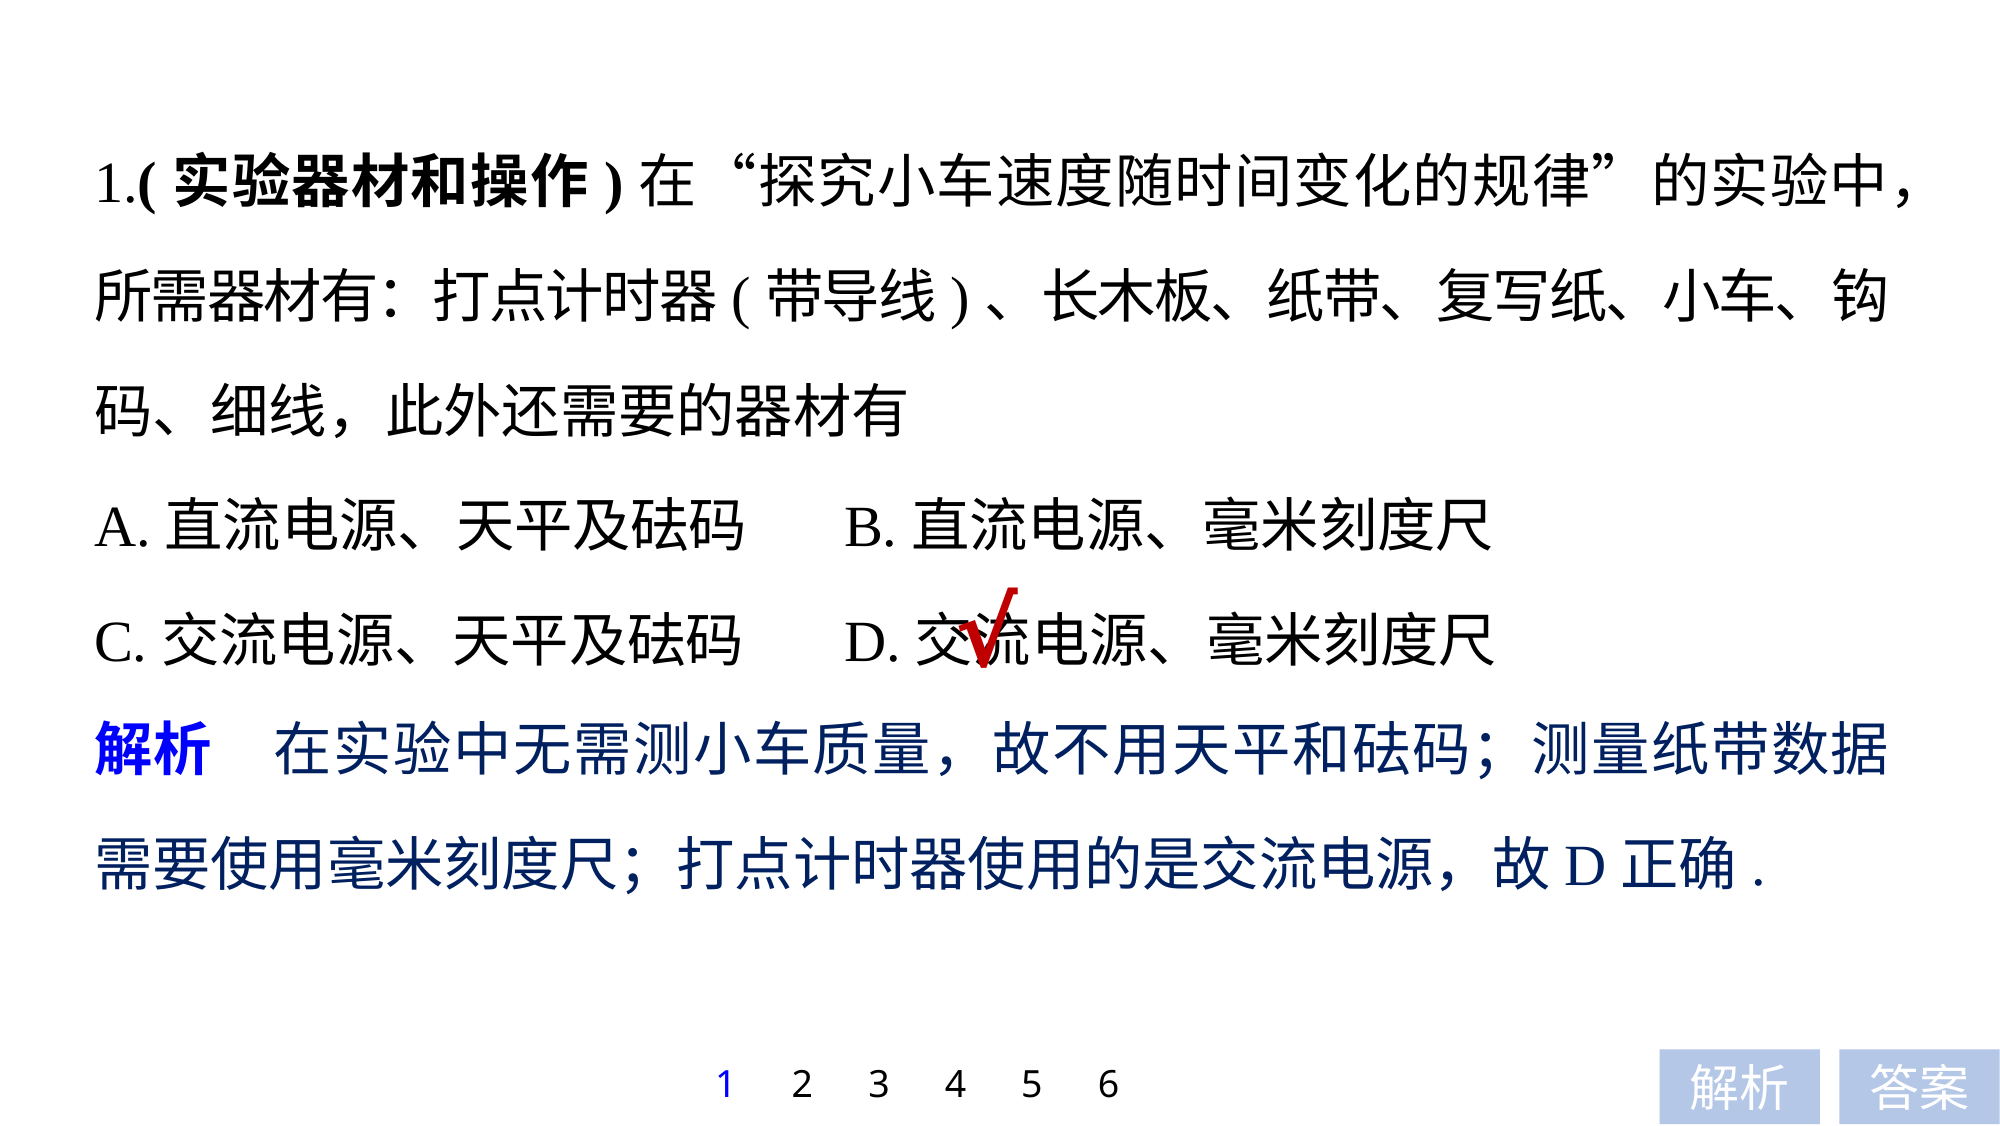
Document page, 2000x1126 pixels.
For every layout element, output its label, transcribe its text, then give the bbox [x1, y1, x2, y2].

text_box 2 [770, 1035, 835, 1126]
text_box √ [940, 565, 1065, 657]
text_box 答案 [1839, 1049, 2000, 1125]
text_box 5 [999, 1035, 1065, 1126]
text_box 解析 [1659, 1049, 1820, 1125]
text_box 6 [1076, 1035, 1142, 1126]
text_box 1.(实验器材和操作)在“探究小车速度随时间变化的规律”的实验中，所需器材有：打点计时器(带导线)、长木板、纸带、复写纸、小车、钩码、细线，此外还需要的器材有 A.直流电源、天平及砝码 B.直流电源、毫米刻度尺 C.交流电源、天平及砝码 D.交流电源、毫米刻度尺 [74, 90, 1910, 657]
text_box 3 [846, 1035, 912, 1126]
text_box 1 [693, 1035, 759, 1126]
text_box 4 [923, 1035, 988, 1126]
text_box 解析 在实验中无需测小车质量，故不用天平和砝码；测量纸带数据需要使用毫米刻度尺；打点计时器使用的是交流电源，故D正确. [74, 657, 1910, 907]
